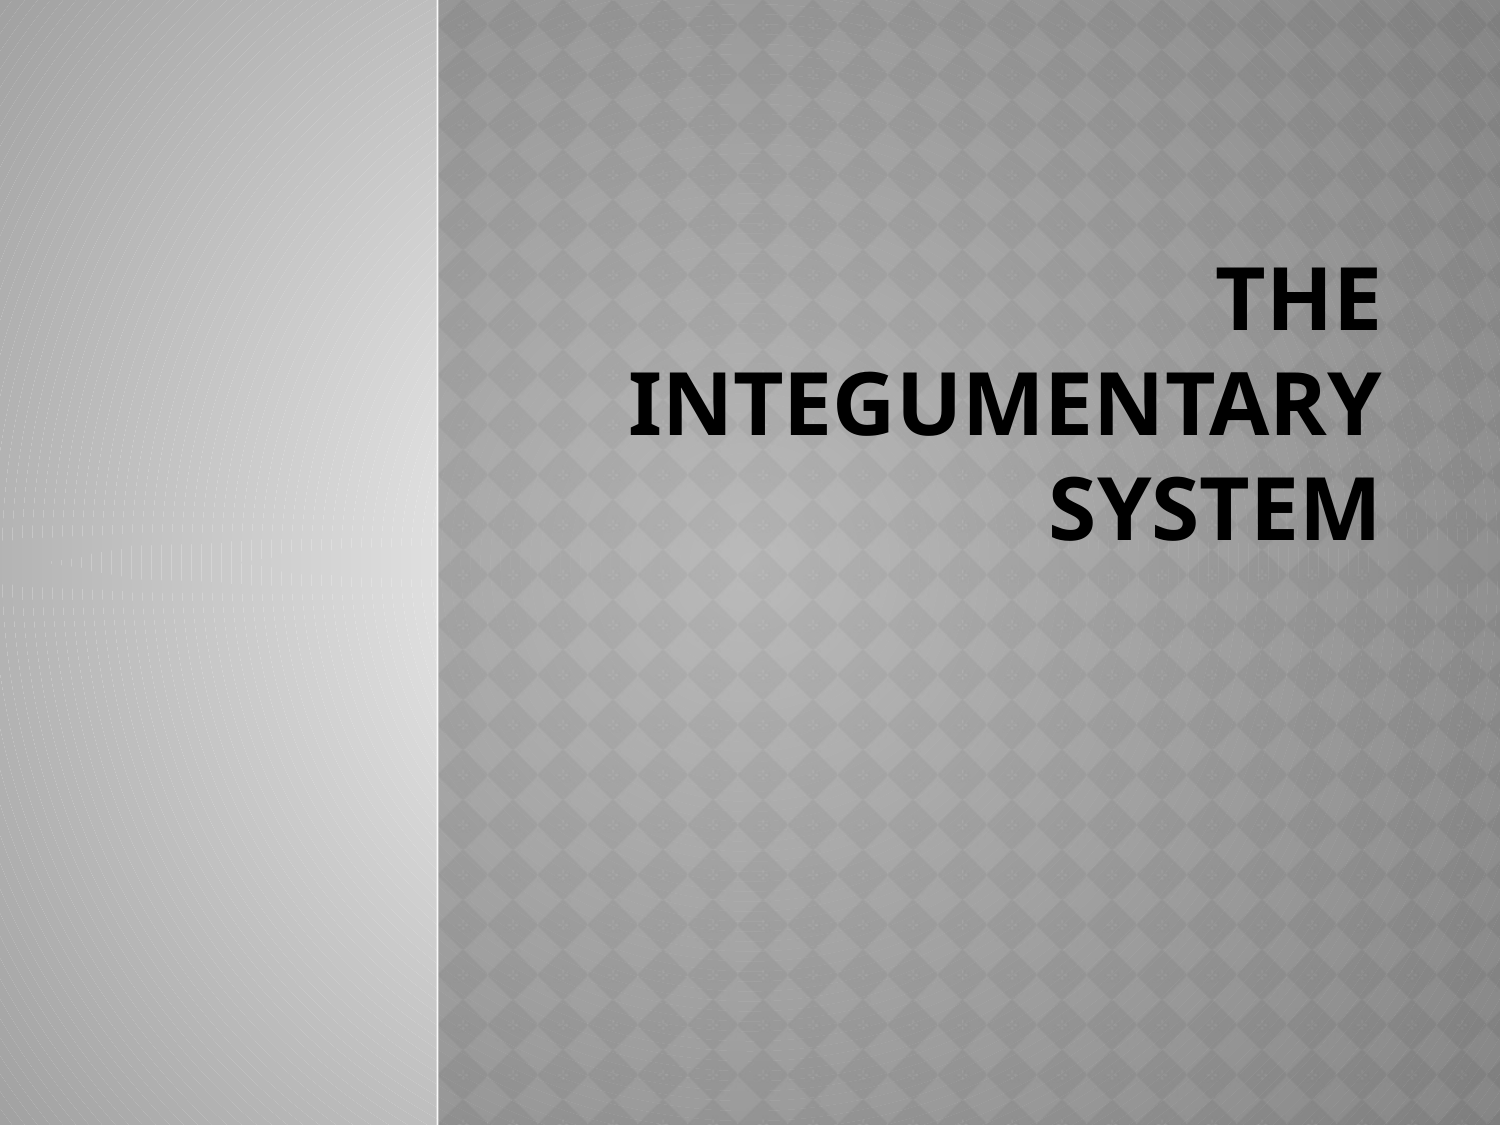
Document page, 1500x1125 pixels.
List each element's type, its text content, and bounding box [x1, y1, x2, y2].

title The Integumentary System [552, 87, 1390, 558]
